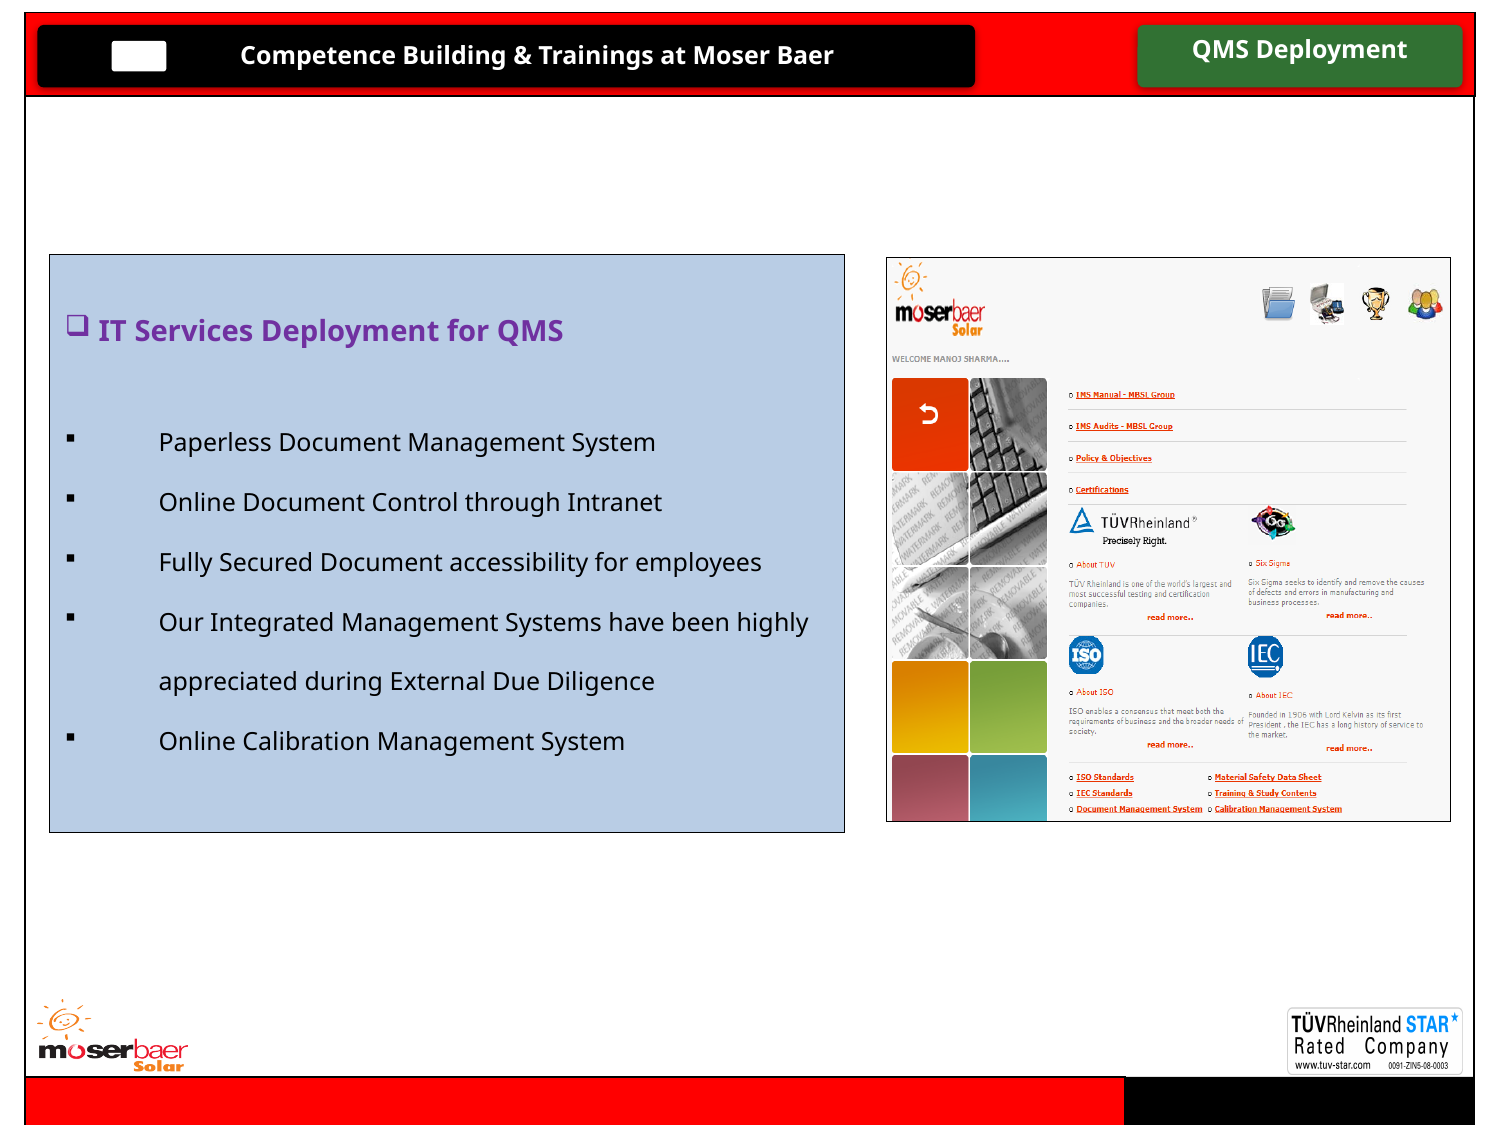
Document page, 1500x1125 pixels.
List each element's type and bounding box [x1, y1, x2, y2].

picture [887, 257, 1451, 821]
picture [1287, 1007, 1463, 1075]
text_box [49, 254, 886, 833]
text_box [37, 24, 976, 88]
picture [37, 999, 188, 1075]
text_box [1137, 24, 1463, 88]
